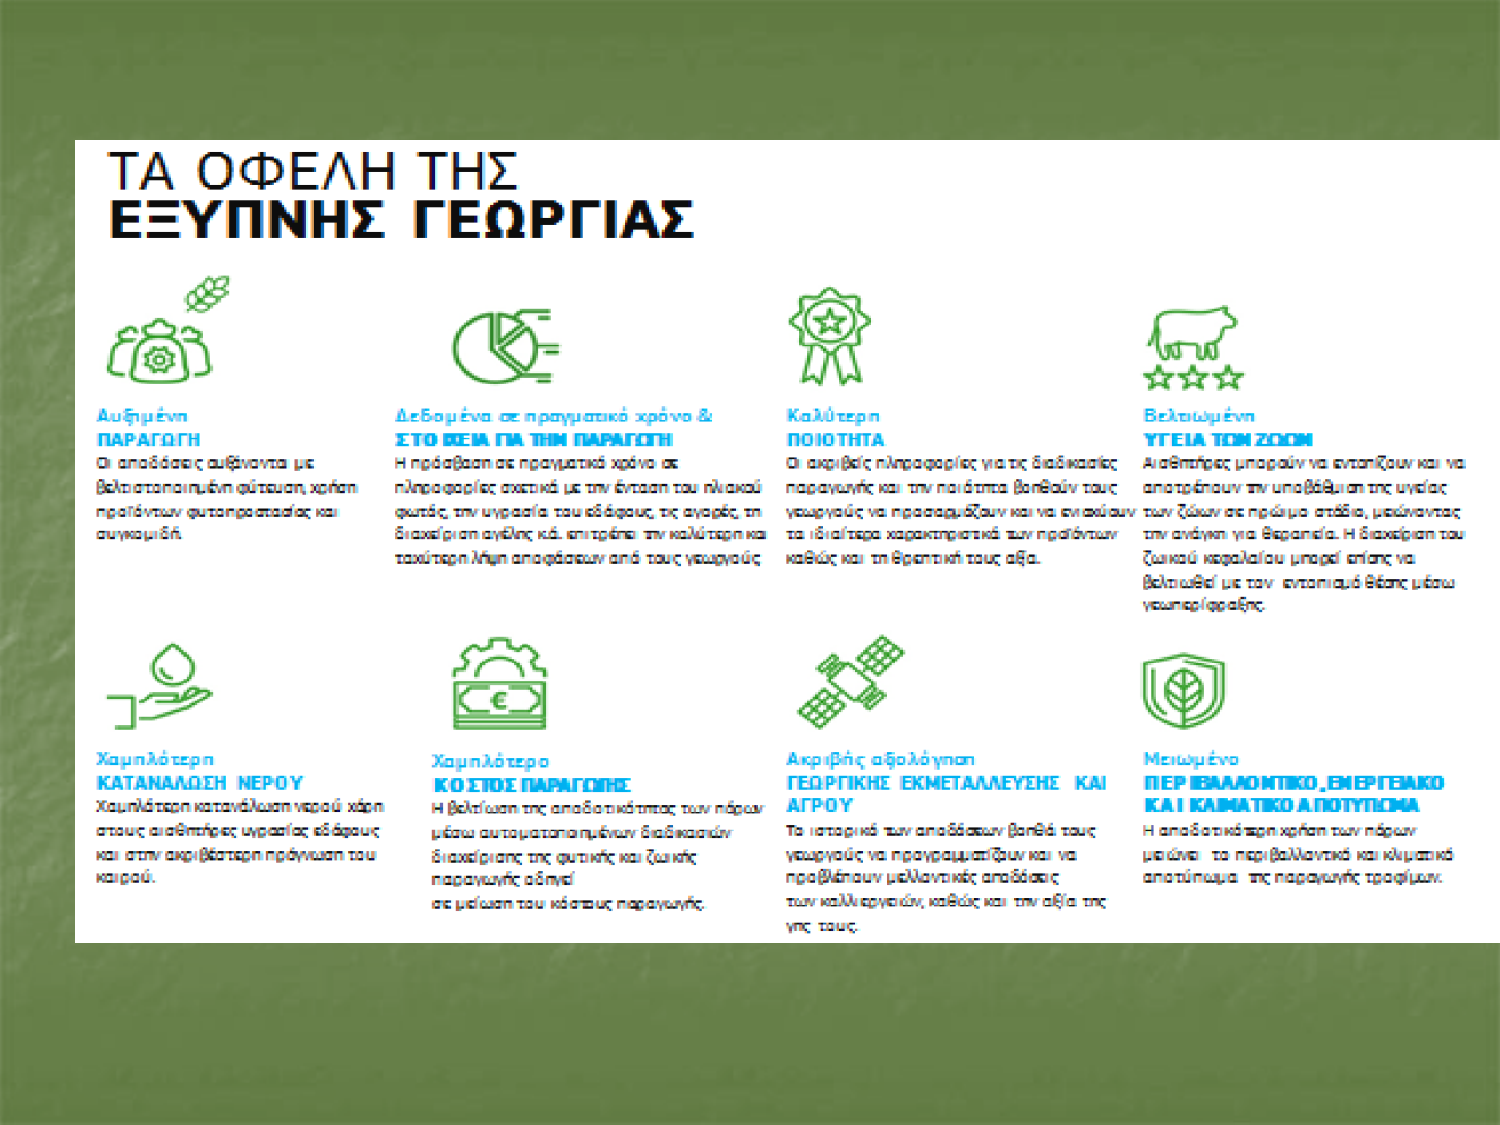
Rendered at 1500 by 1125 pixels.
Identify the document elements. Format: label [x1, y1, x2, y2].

picture [74, 140, 1500, 943]
